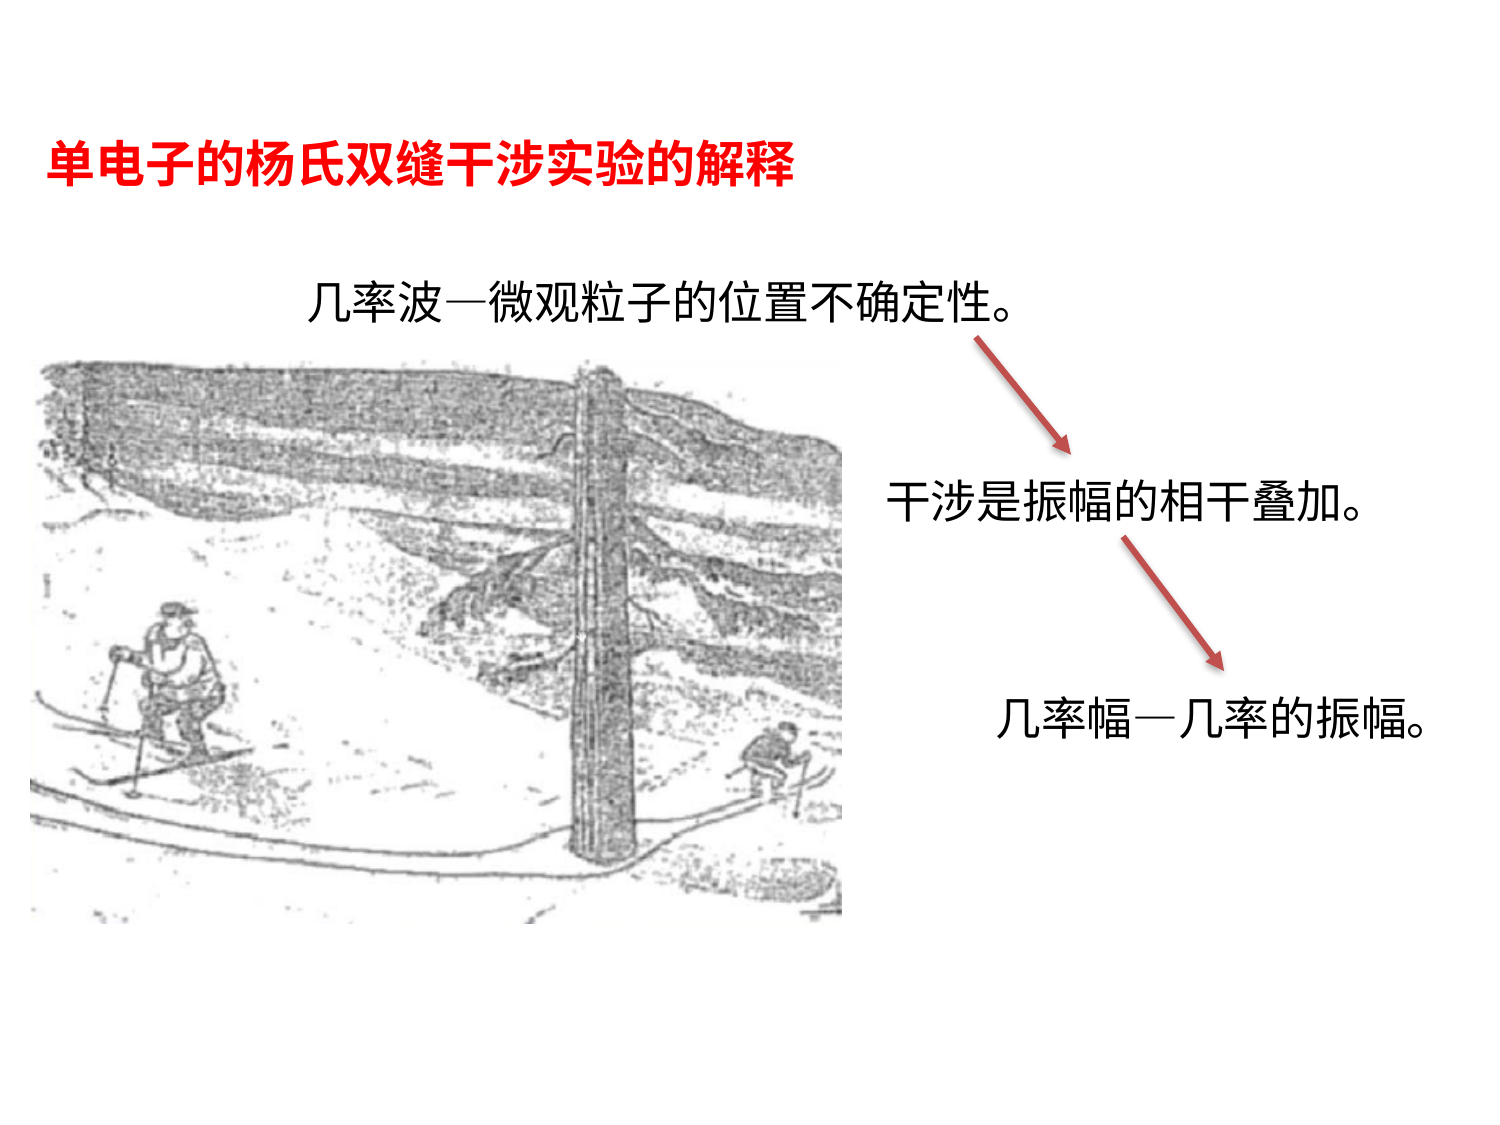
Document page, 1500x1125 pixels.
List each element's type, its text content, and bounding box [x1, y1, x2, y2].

text_box 几率幅—几率的振幅。 [980, 671, 1468, 752]
text_box 干涉是振幅的相干叠加。 [870, 454, 1404, 536]
text_box 单电子的杨氏双缝干涉实验的解释 [30, 125, 1225, 201]
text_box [1122, 536, 1225, 672]
text_box 几率波—微观粒子的位置不确定性。 [291, 255, 1054, 336]
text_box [975, 336, 1072, 455]
picture [30, 358, 842, 924]
